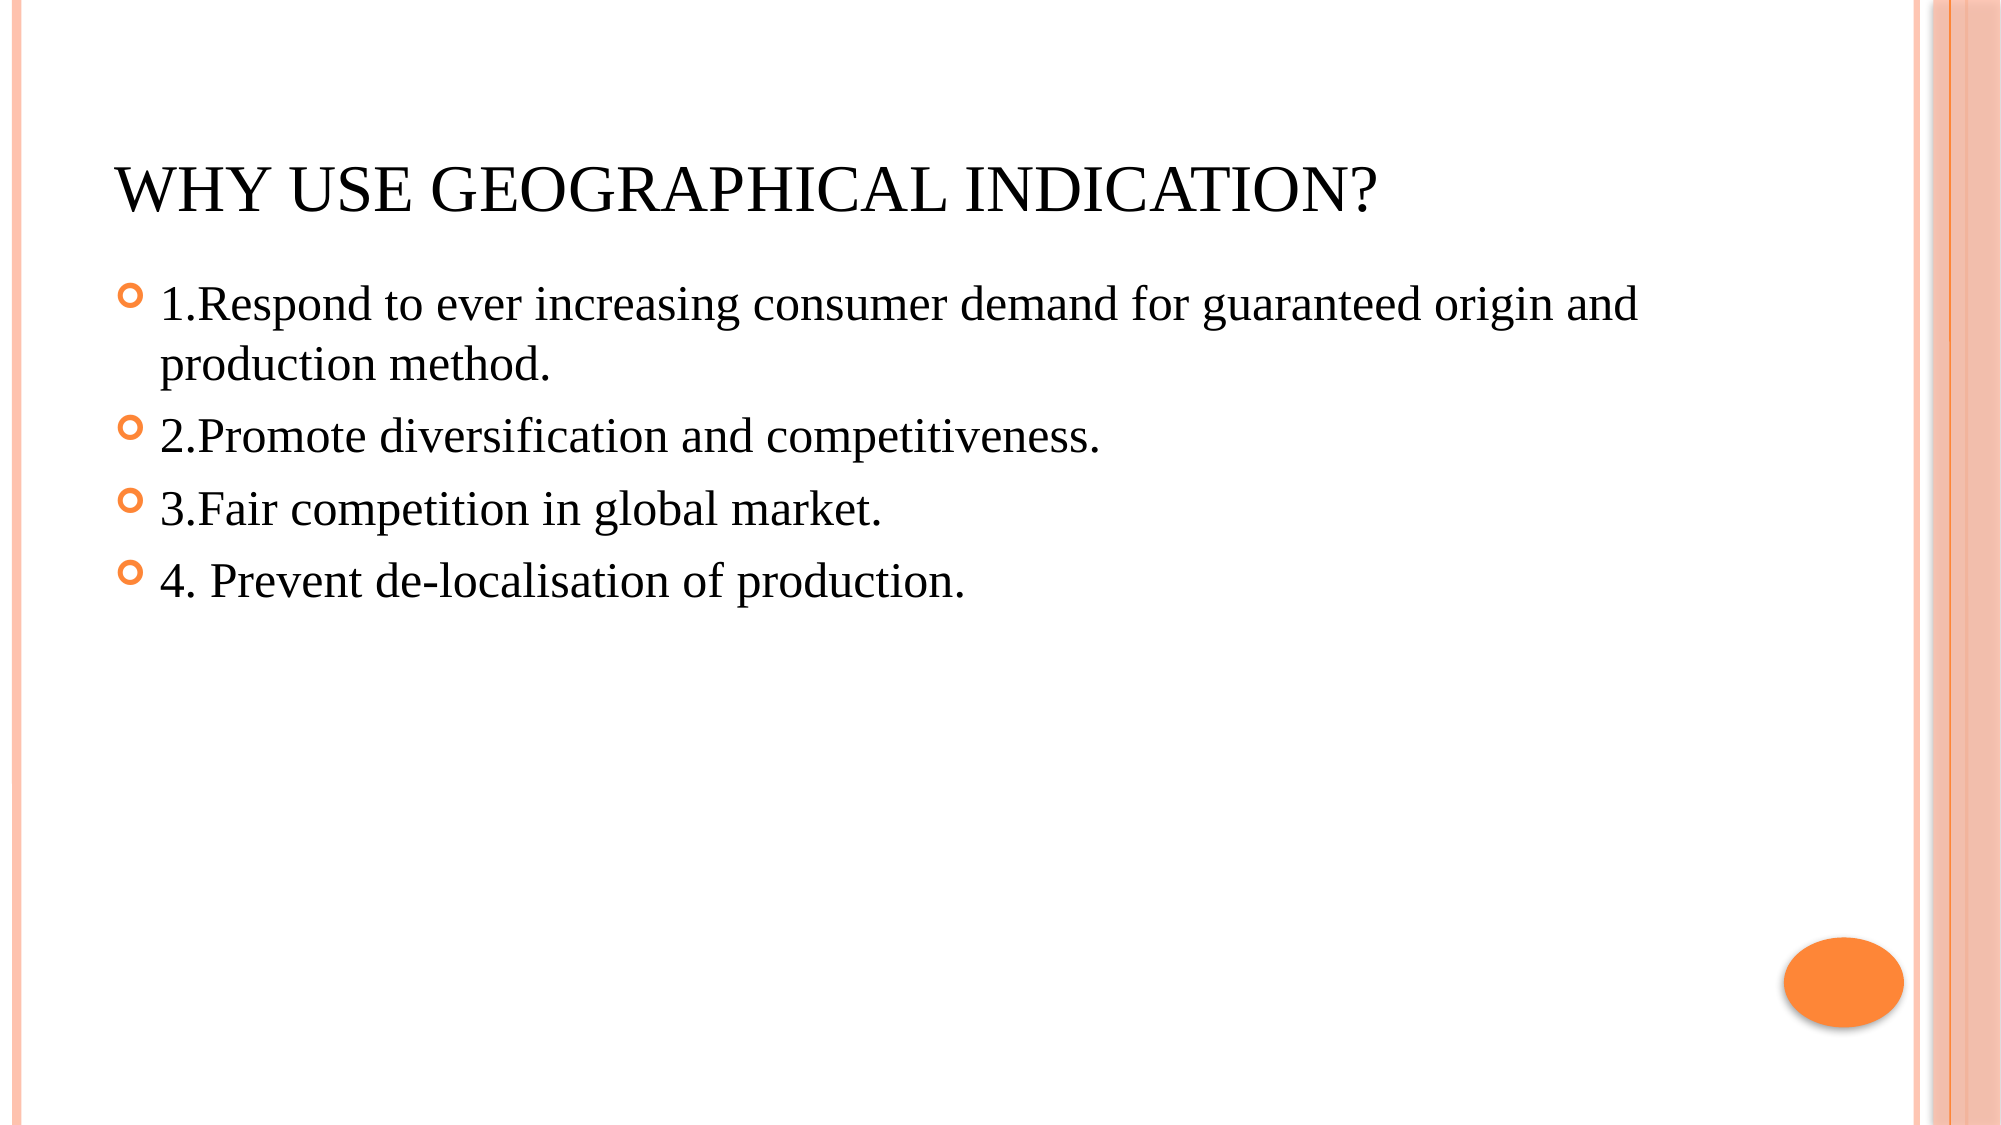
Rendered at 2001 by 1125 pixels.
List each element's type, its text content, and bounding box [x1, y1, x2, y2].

list 1.Respond to ever increasing consumer demand for guaranteed origin and production method. 2.Promote diversification and competitiveness. 3.Fair competition in global market. 4. Prevent de-localisation of production. [99, 262, 1734, 1062]
title Why use Geographical indication? [99, 45, 1734, 233]
